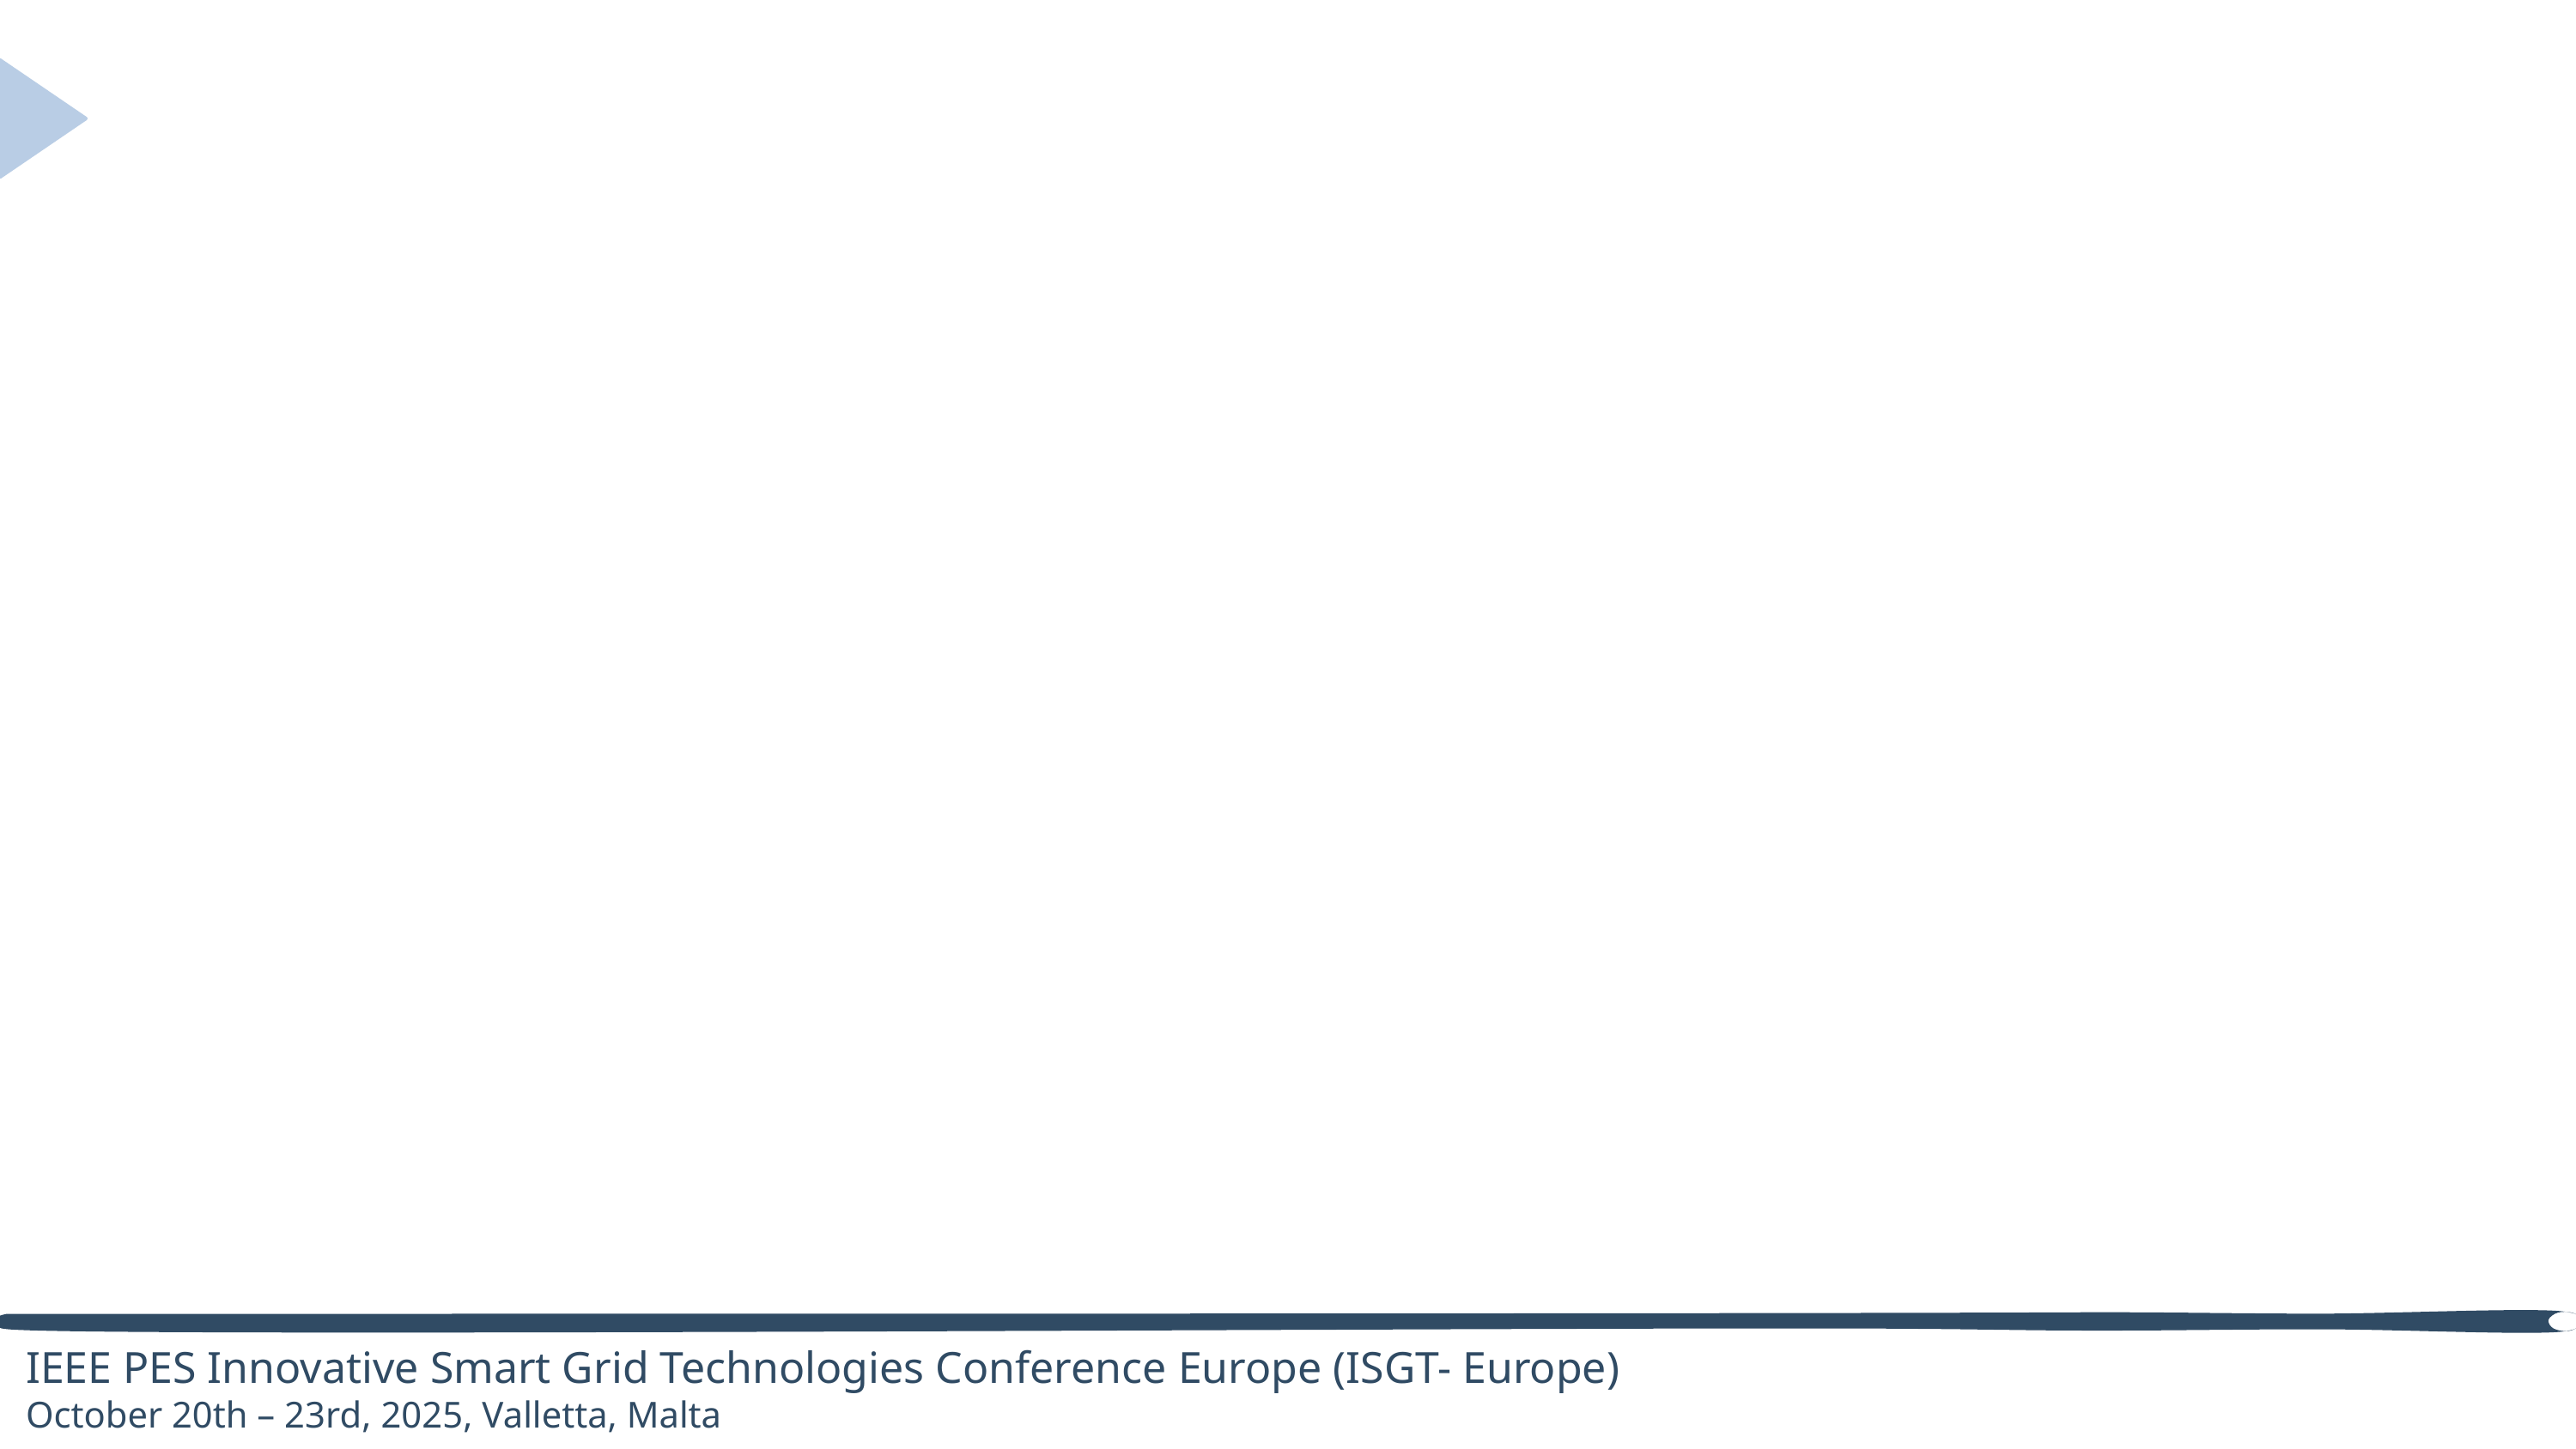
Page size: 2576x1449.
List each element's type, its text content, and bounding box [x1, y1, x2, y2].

text_box IEEE PES Innovative Smart Grid Technologies Conference Europe (ISGT- Europe) October 20th – 23rd, 2025, Valletta, Malta [13, 1348, 2563, 1442]
text_box [0, 58, 88, 179]
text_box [0, 1305, 2576, 1338]
